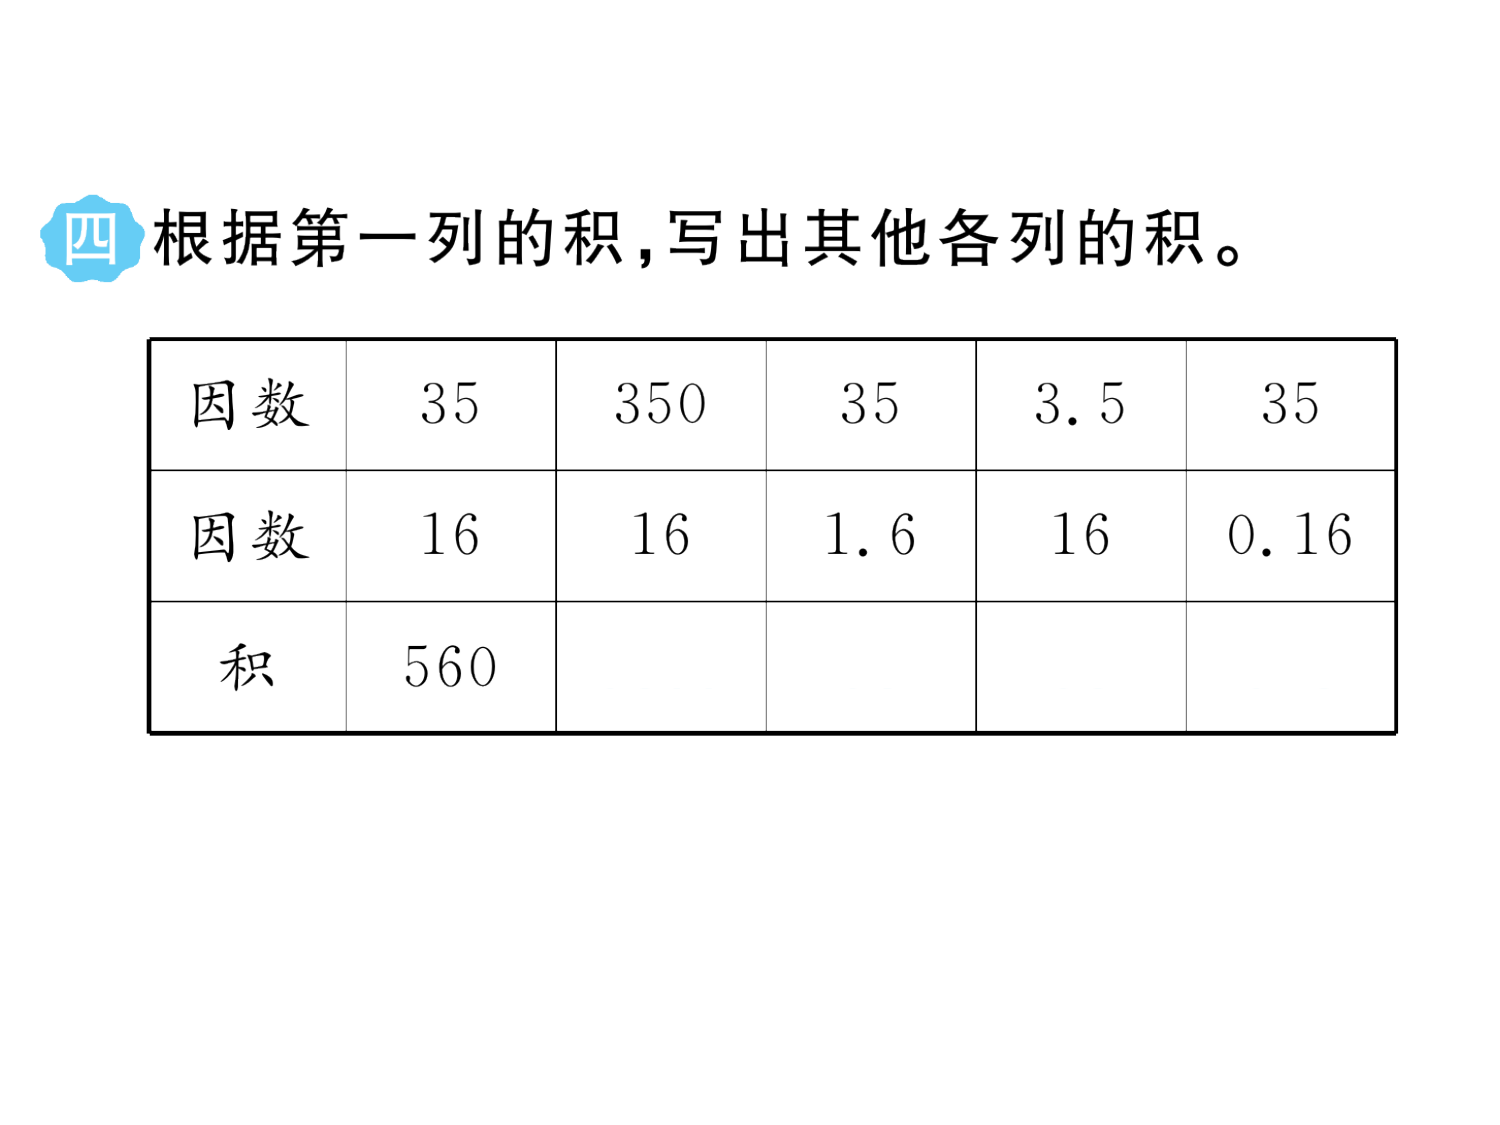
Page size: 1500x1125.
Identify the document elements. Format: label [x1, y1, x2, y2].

picture [35, 177, 1453, 772]
